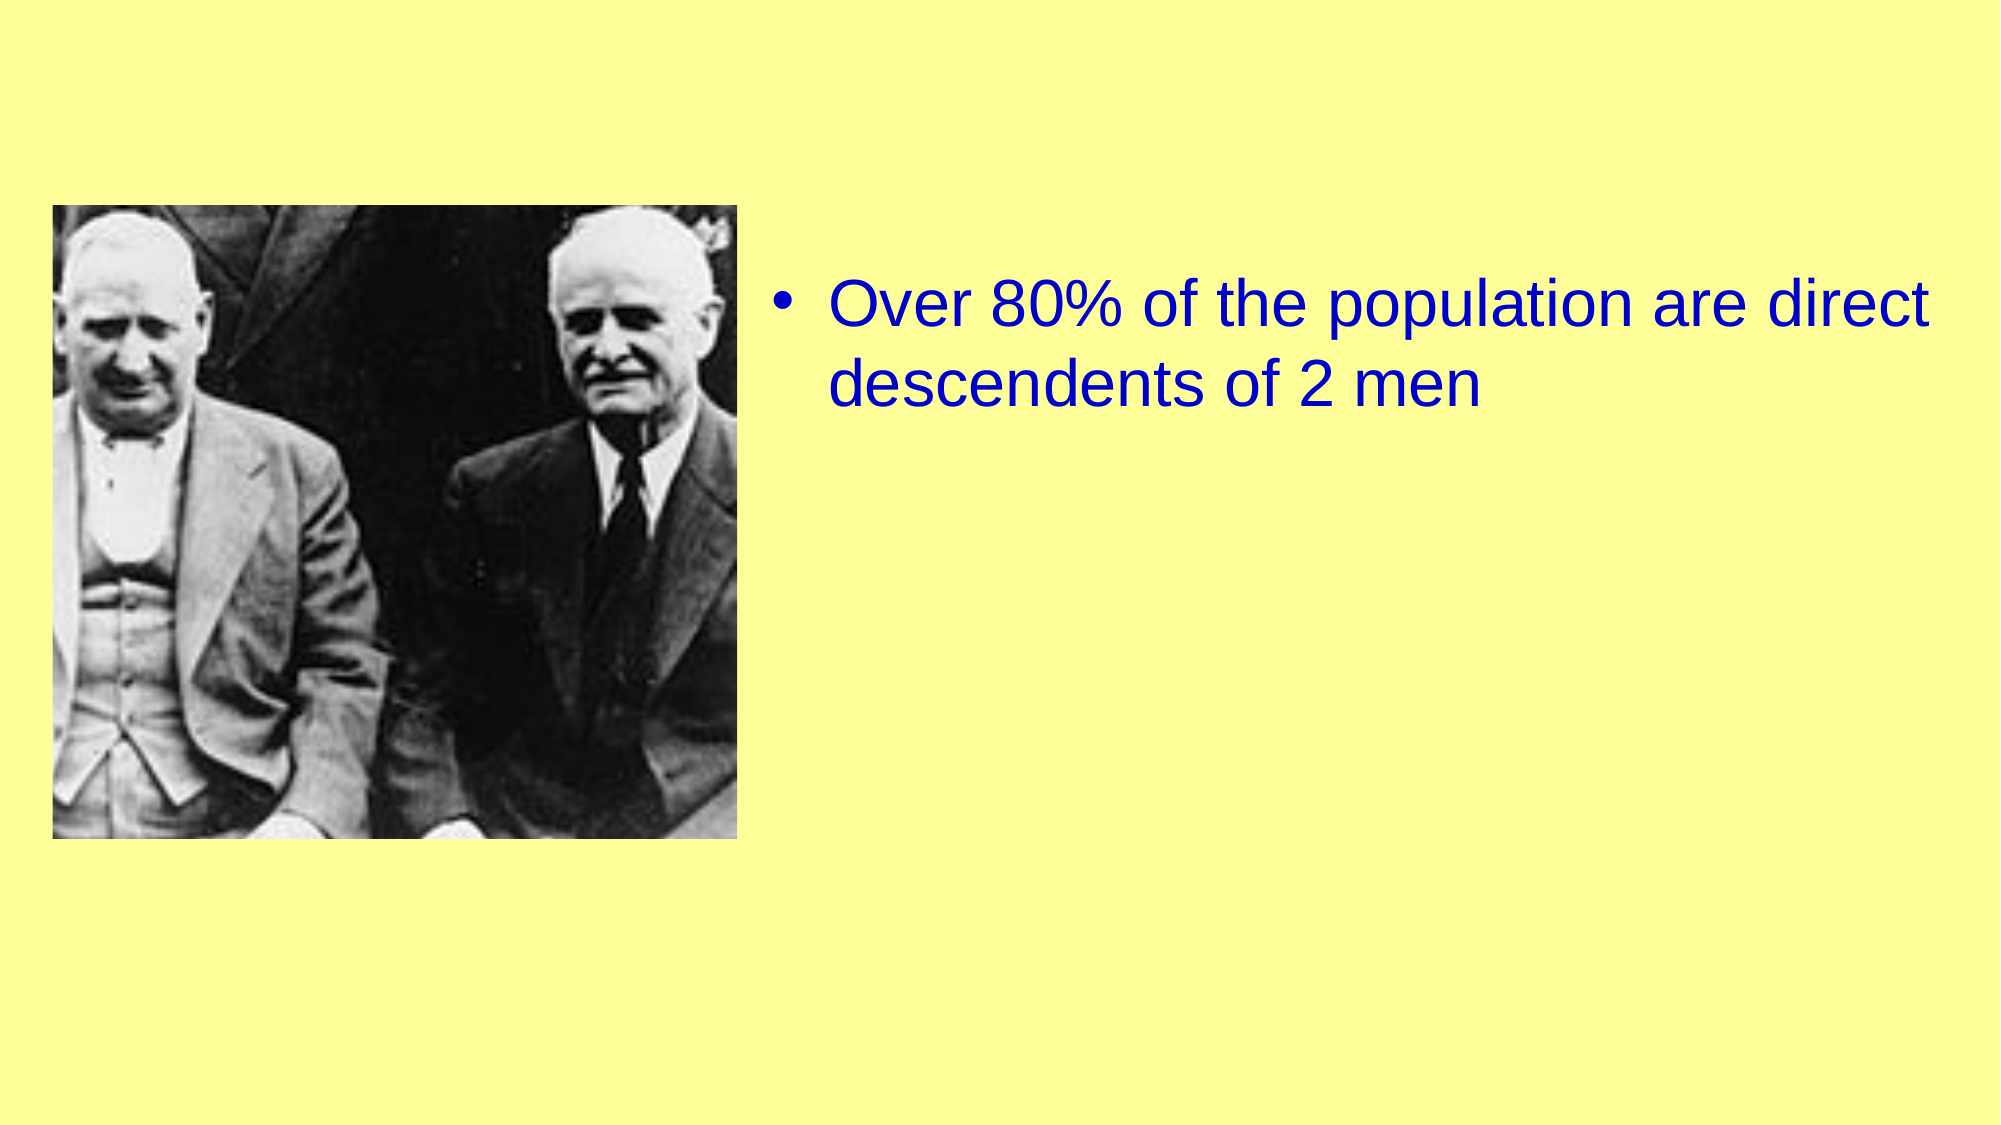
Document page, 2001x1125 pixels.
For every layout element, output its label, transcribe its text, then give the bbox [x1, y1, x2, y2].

list Over 80% of the population are direct descendents of 2 men [756, 252, 1951, 995]
picture [52, 204, 738, 839]
